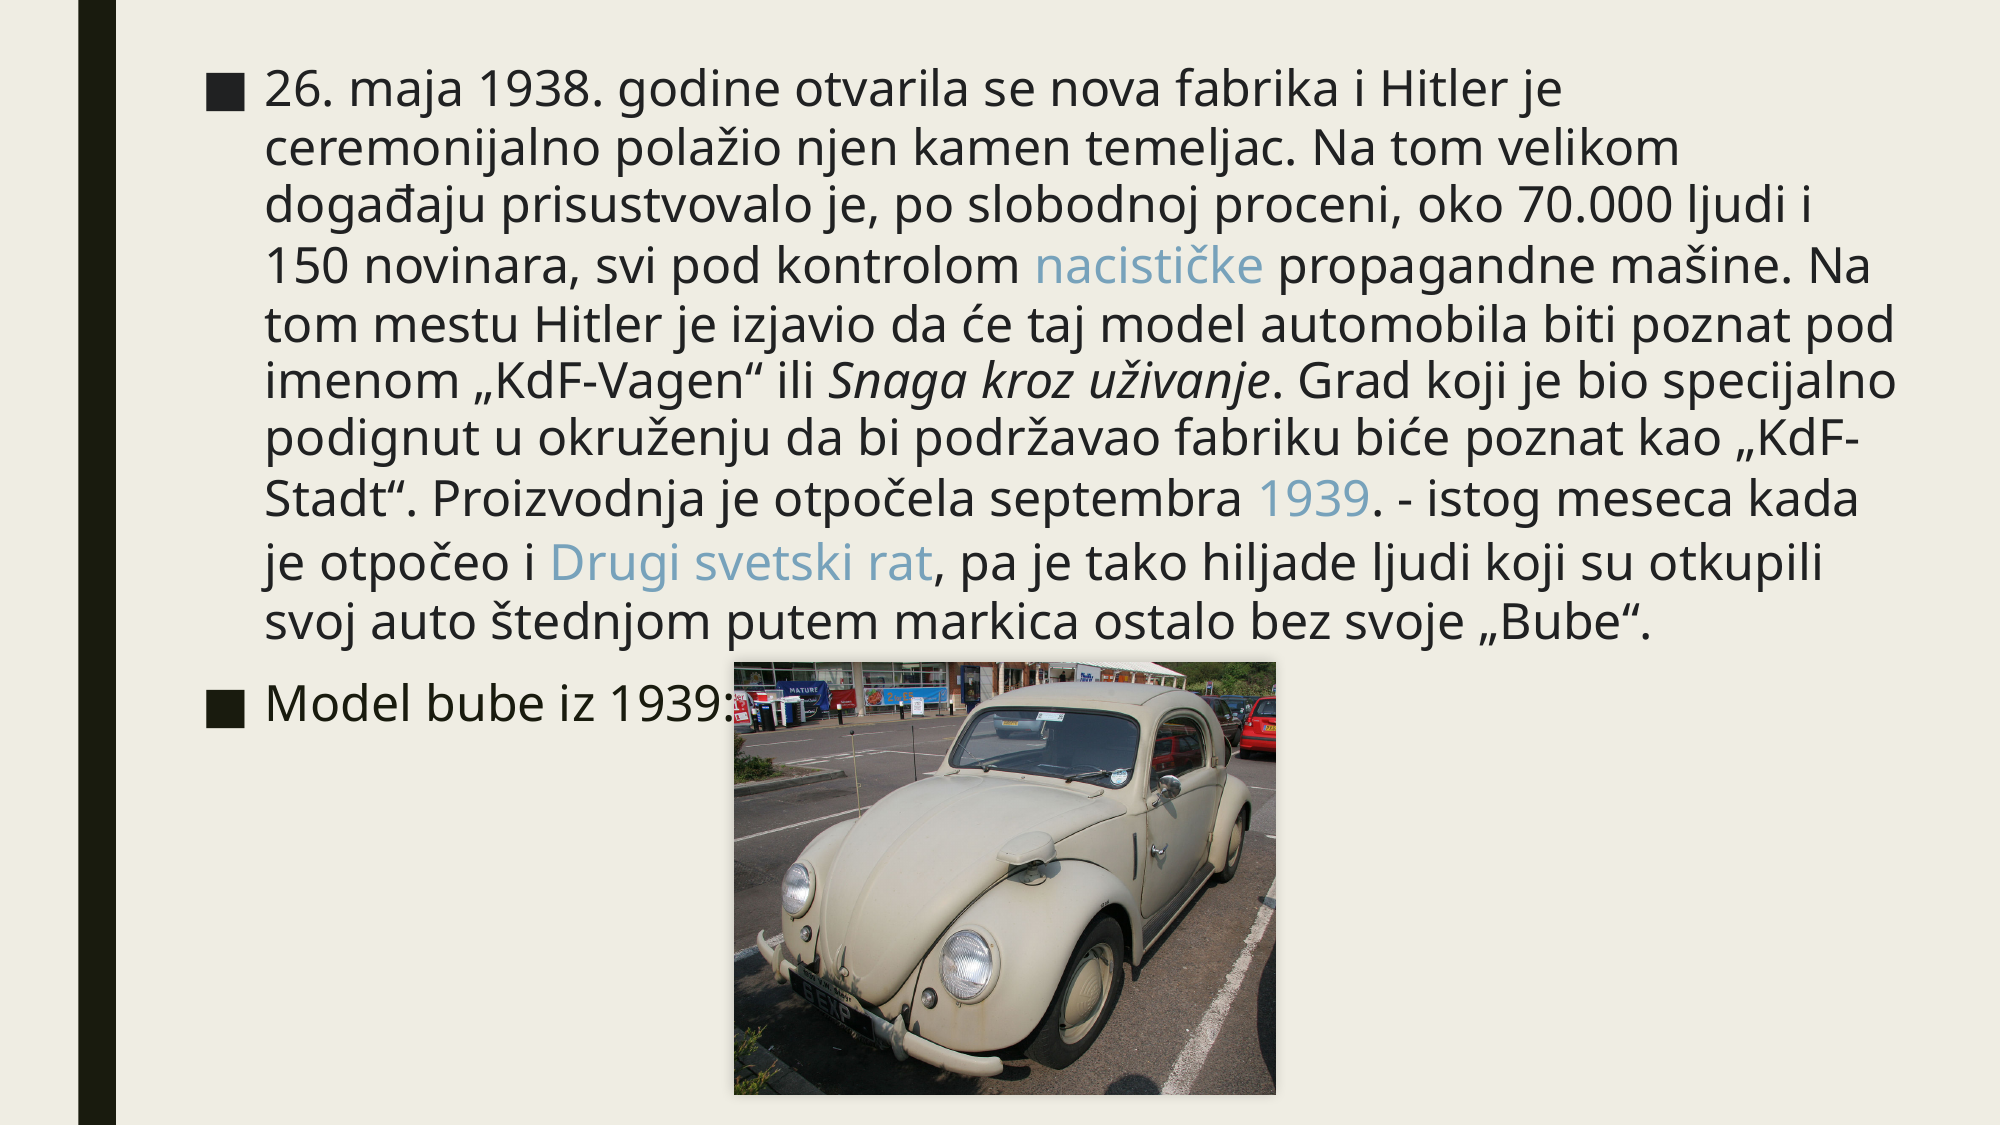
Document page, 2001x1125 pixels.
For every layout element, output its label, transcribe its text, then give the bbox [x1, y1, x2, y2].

picture [734, 662, 1276, 1095]
list 26. maja 1938. godine otvarila se nova fabrika i Hitler je ceremonijalno polažio njen kamen temeljac. Na tom velikom događaju prisustvovalo je, po slobodnoj proceni, oko 70.000 ljudi i 150 novinara, svi pod kontrolom nacističke propagandne mašine. Na tom mestu Hitler je izjavio da će taj model automobila biti poznat pod imenom „KdF-Vagen“ ili Snaga kroz uživanje. Grad koji je bio specijalno podignut u okruženju da bi podržavao fabriku biće poznat kao „KdF-Stadt“. Proizvodnja je otpočela septembra 1939. - istog meseca kada je otpočeo i Drugi svetski rat, pa je tako hiljade ljudi koji su otkupili svoj auto štednjom putem markica ostalo bez svoje „Bube“. Model bube iz 1939: [186, 48, 1918, 1125]
